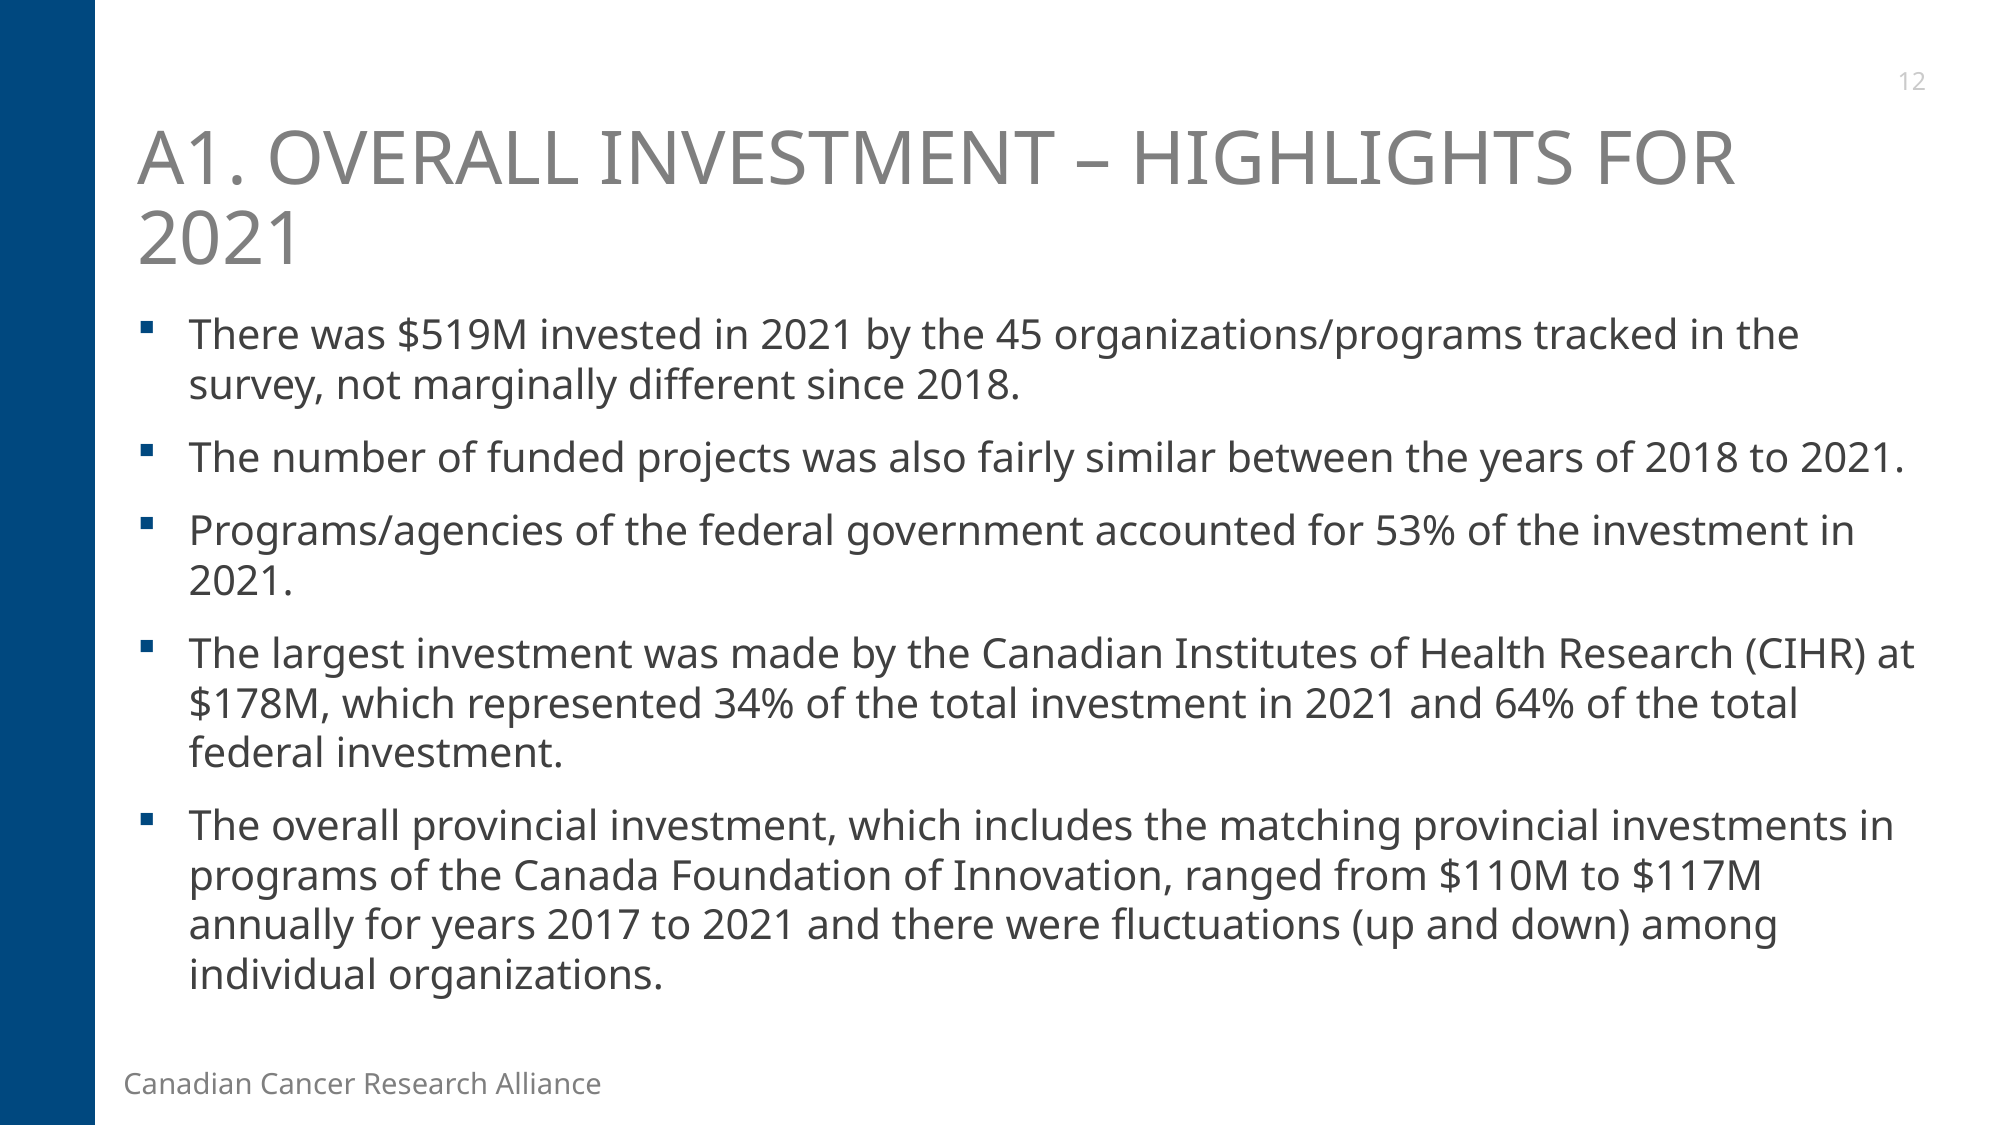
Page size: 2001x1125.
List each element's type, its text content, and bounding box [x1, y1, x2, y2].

title A1. Overall Investment – Highlights for 2021 [122, 112, 1938, 290]
slide_number 12 [1491, 52, 1942, 113]
list There was $519M invested in 2021 by the 45 organizations/programs tracked in the survey, not marginally different since 2018. The number of funded projects was also fairly similar between the years of 2018 to 2021. Programs/agencies of the federal government accounted for 53% of the investment in 2021. The largest investment was made by the Canadian Institutes of Health Research (CIHR) at $178M, which represented 34% of the total investment in 2021 and 64% of the total federal investment. The overall provincial investment, which includes the matching provincial investments in programs of the Canada Foundation of Innovation, ranged from $110M to $117M annually for years 2017 to 2021 and there were fluctuations (up and down) among individual organizations. [122, 300, 1942, 1047]
